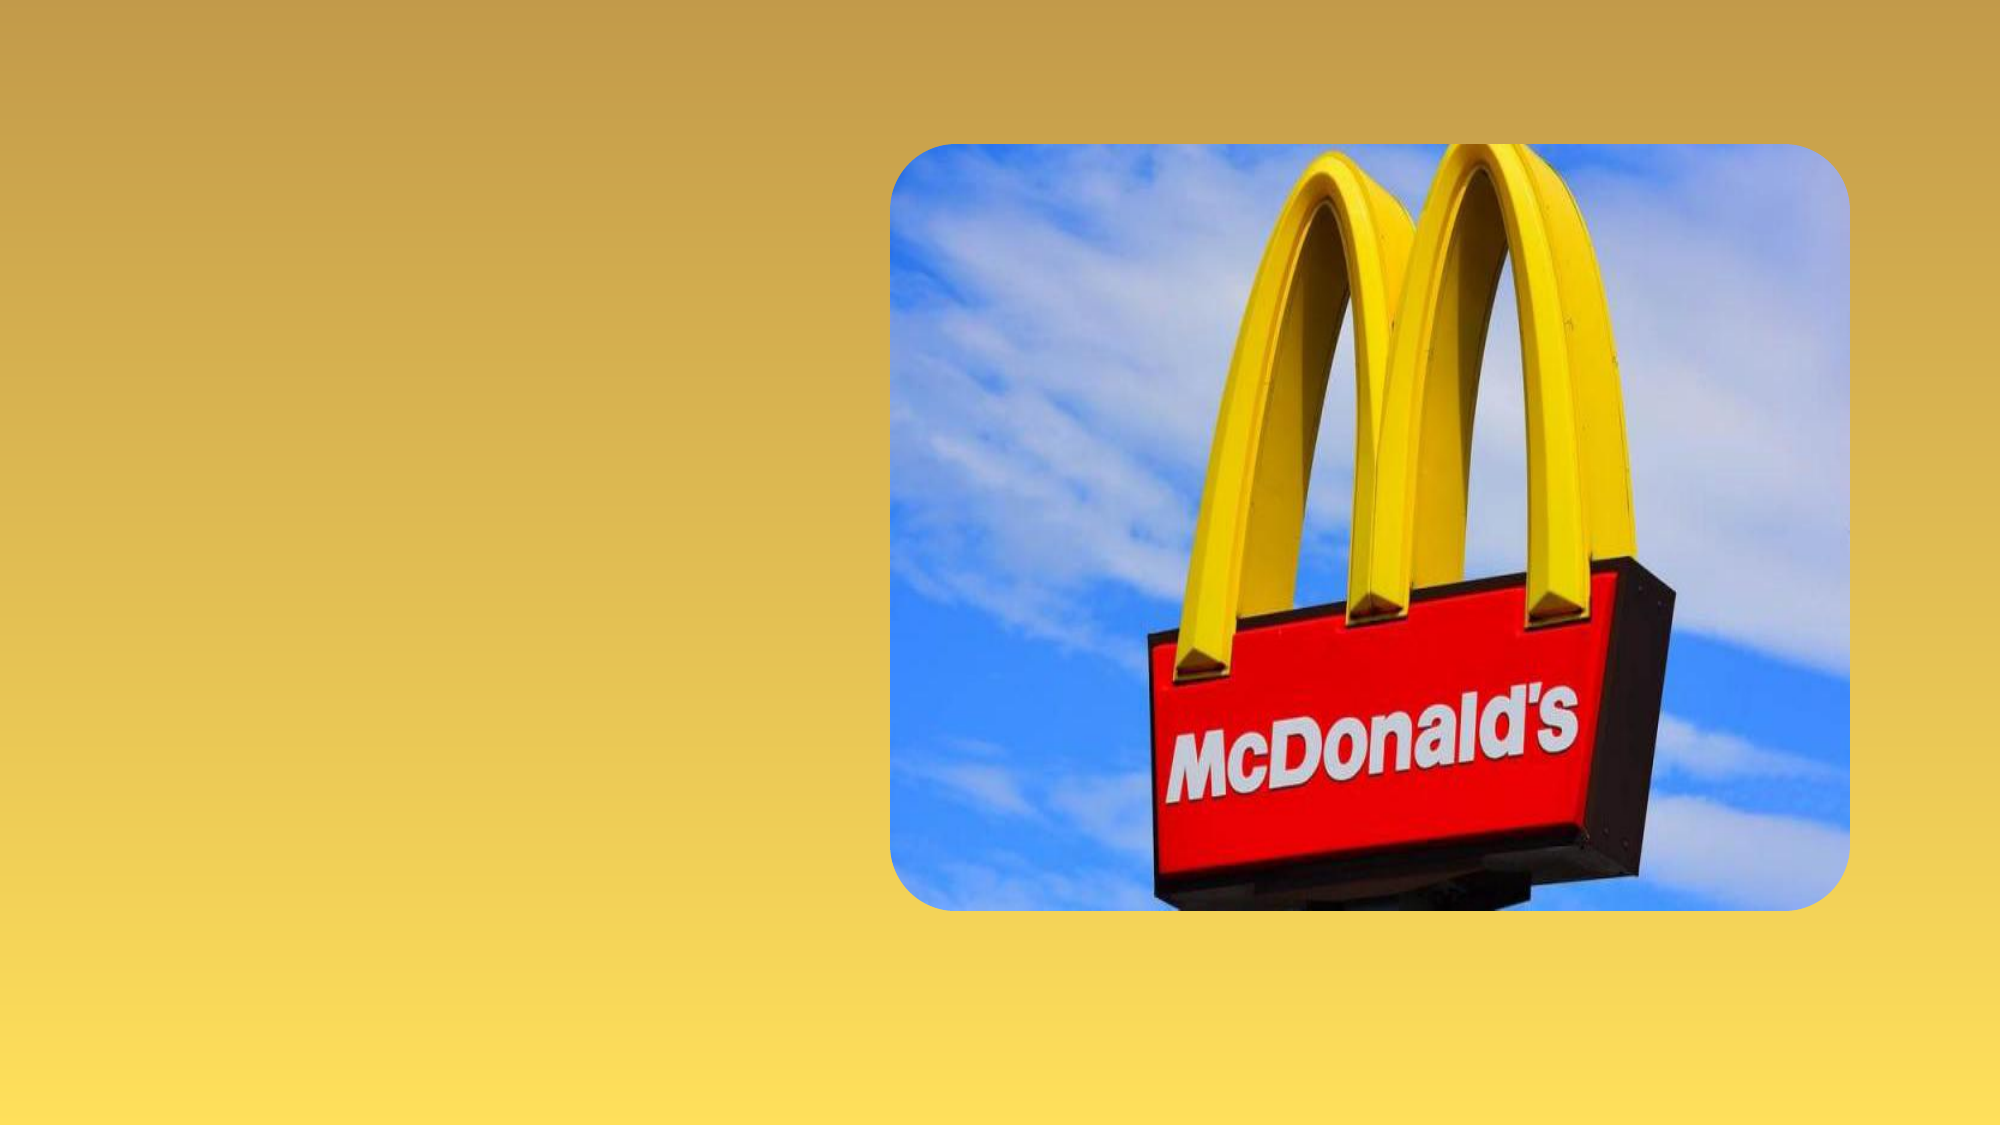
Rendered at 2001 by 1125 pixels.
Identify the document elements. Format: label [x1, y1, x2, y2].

list [889, 143, 1851, 912]
